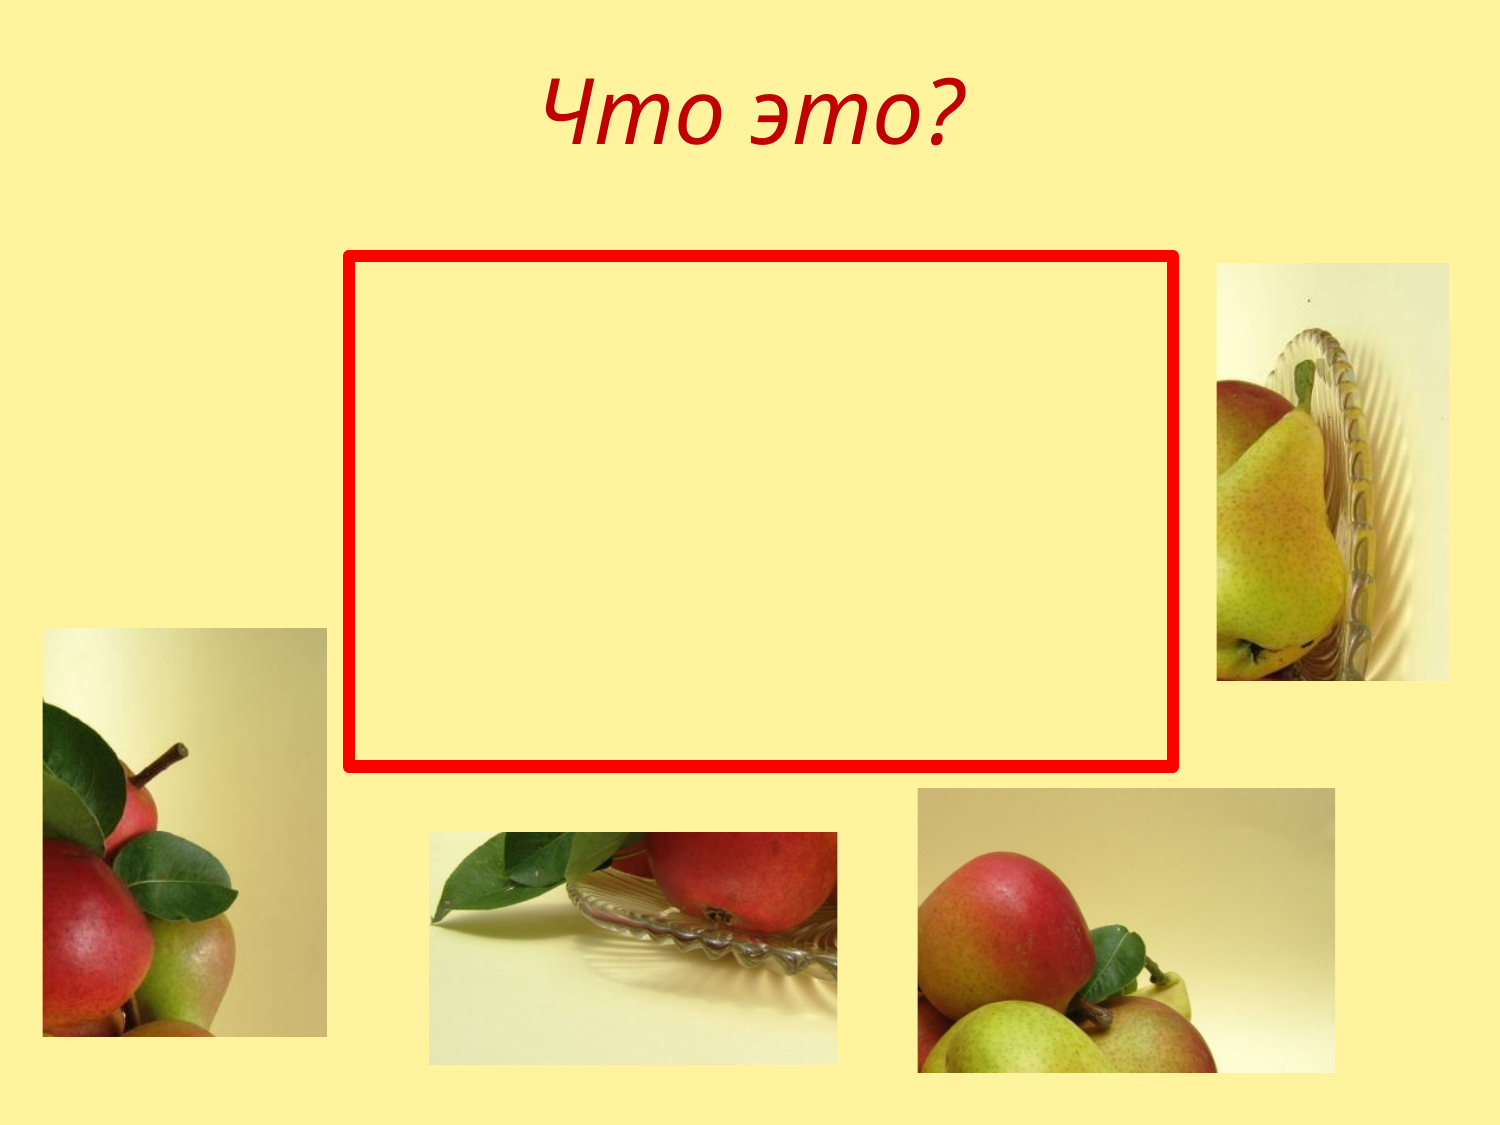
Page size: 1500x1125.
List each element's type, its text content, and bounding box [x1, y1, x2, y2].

picture [42, 627, 328, 1037]
picture [917, 788, 1336, 1074]
text_box Что это? [74, 45, 1425, 233]
picture [428, 831, 838, 1065]
picture [1216, 263, 1450, 682]
text_box [347, 254, 1175, 769]
